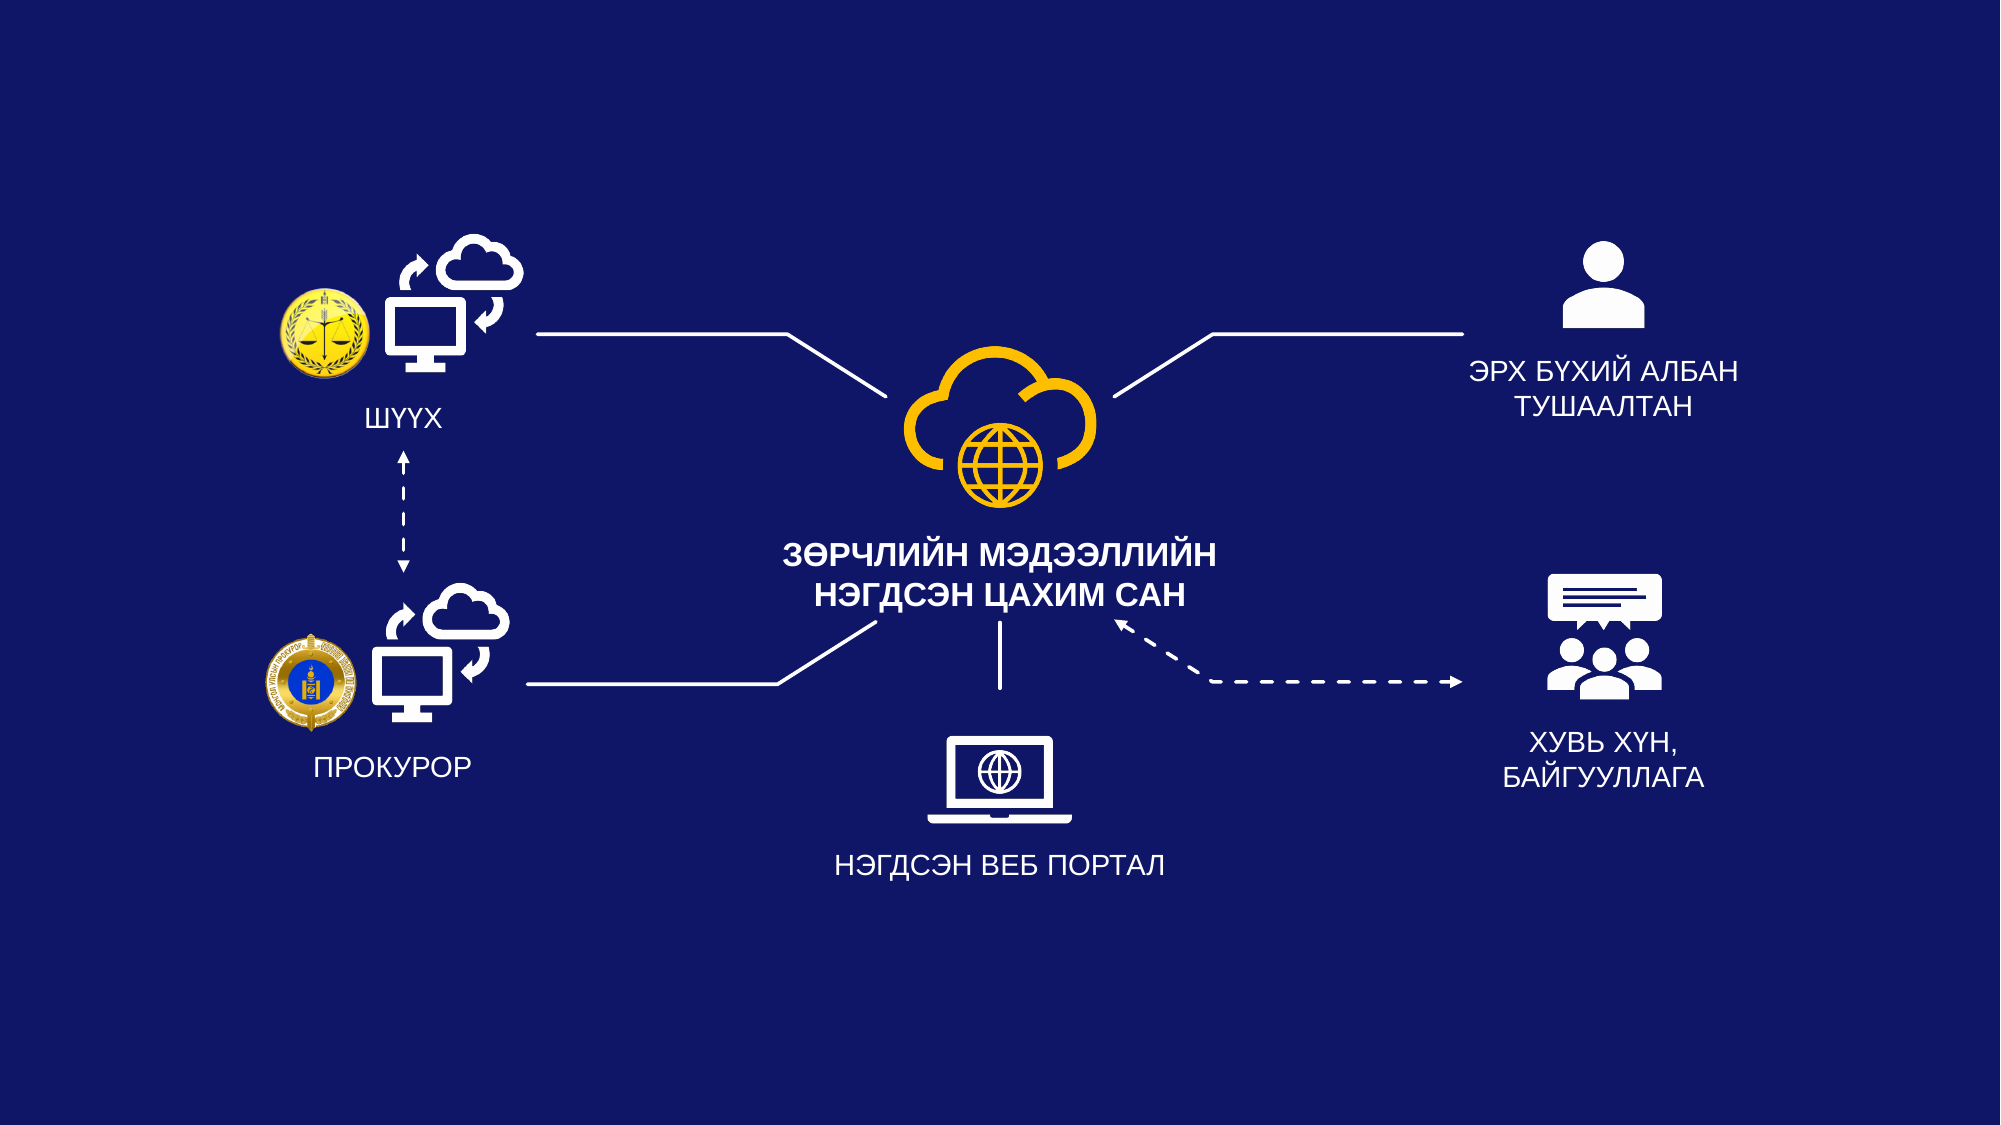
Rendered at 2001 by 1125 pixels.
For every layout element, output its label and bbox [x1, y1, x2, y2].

text_box [1436, 222, 1772, 432]
text_box [527, 631, 865, 687]
text_box [0, 0, 2000, 1125]
text_box [1193, 332, 1430, 367]
text_box [724, 346, 1276, 622]
text_box [1128, 631, 1430, 684]
text_box [540, 332, 807, 367]
text_box [264, 572, 522, 792]
text_box [788, 704, 1212, 891]
text_box [270, 222, 535, 443]
text_box [1436, 561, 1772, 803]
